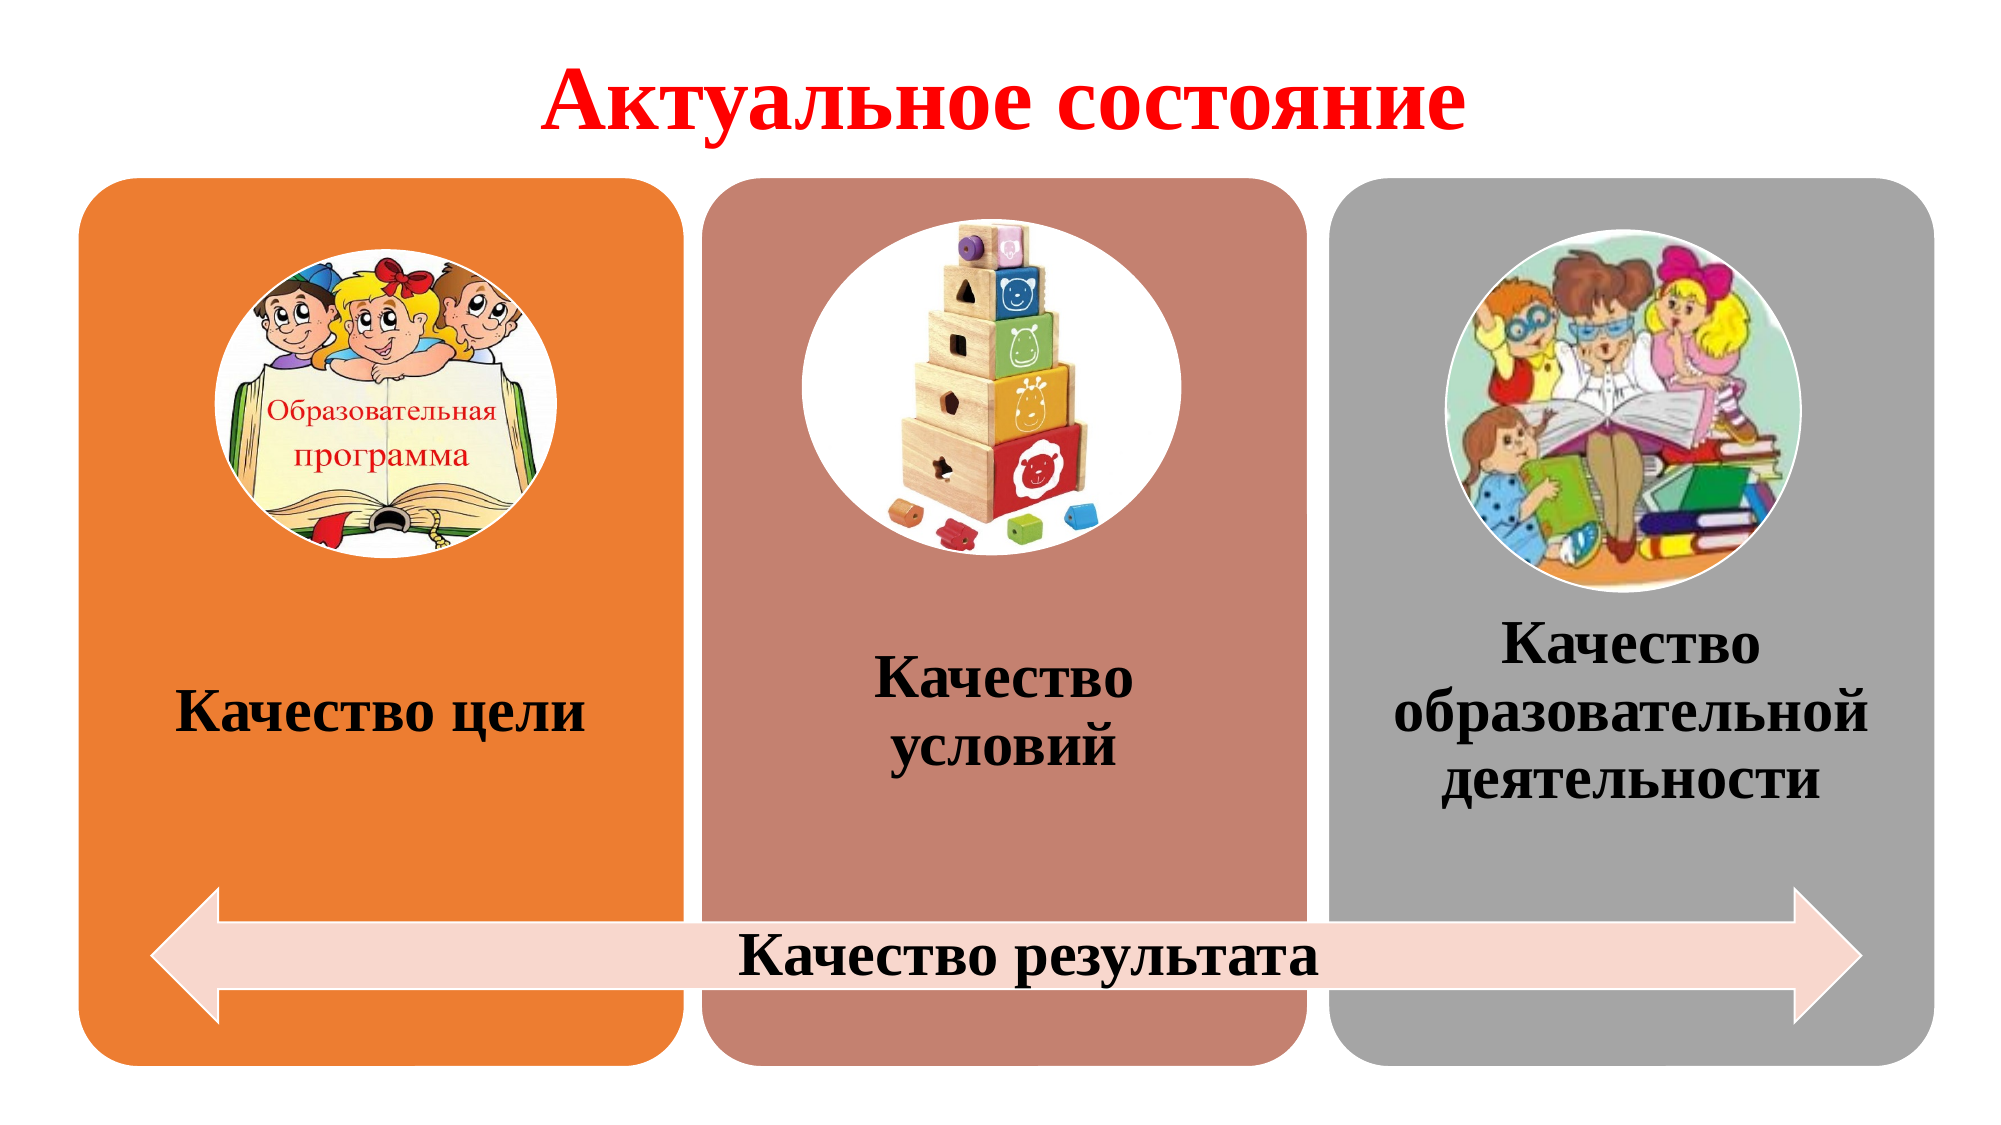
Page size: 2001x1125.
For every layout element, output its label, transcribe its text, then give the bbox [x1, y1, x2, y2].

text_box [77, 177, 1936, 1068]
text_box Актуальное состояние [385, 42, 1624, 177]
